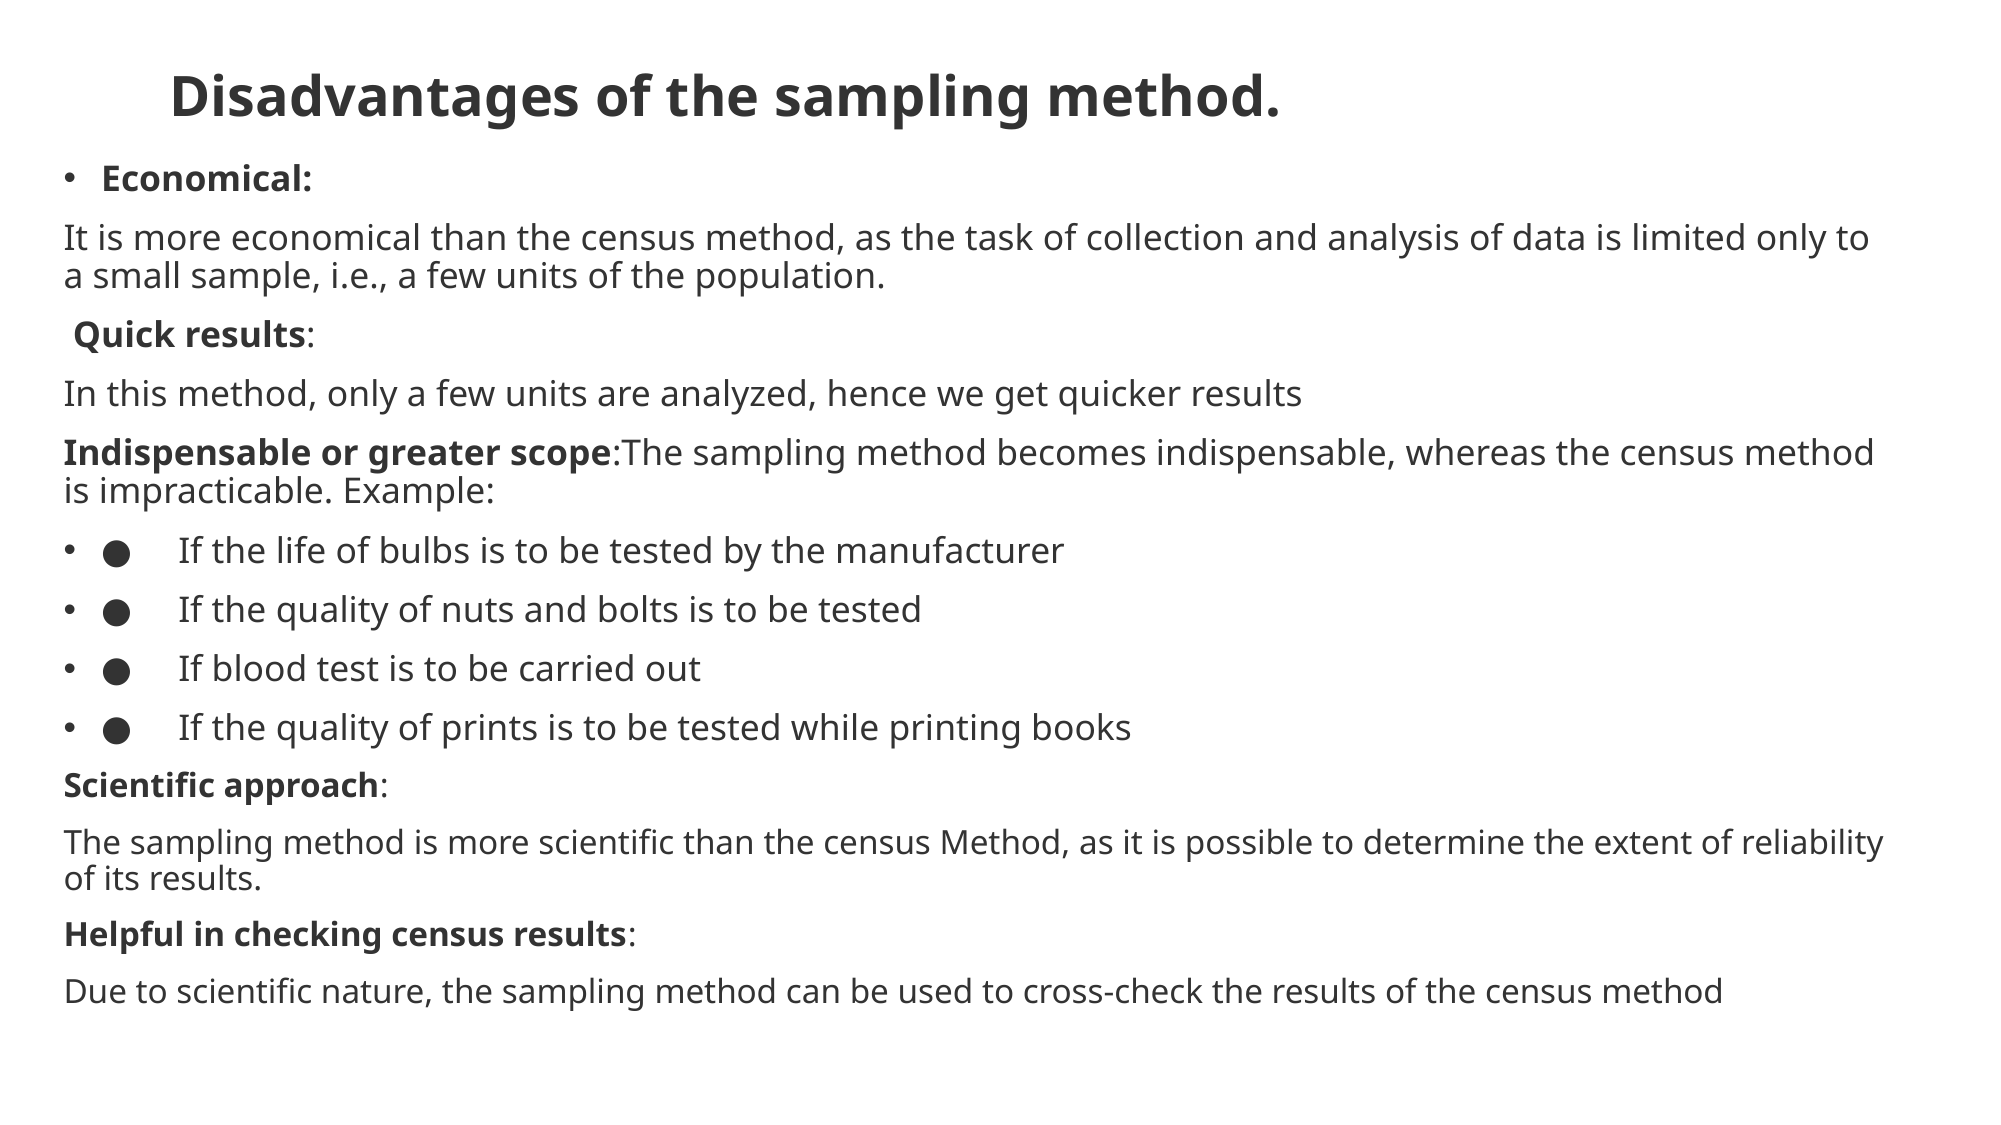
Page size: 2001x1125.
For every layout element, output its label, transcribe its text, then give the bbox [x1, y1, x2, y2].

list Economical: It is more economical than the census method, as the task of collection and analysis of data is limited only to a small sample, i.e., a few units of the population. Quick results: In this method, only a few units are analyzed, hence we get quicker results Indispensable or greater scope:The sampling method becomes indispensable, whereas the census method is impracticable. Example: ● If the life of bulbs is to be tested by the manufacturer ● If the quality of nuts and bolts is to be tested ● If blood test is to be carried out ● If the quality of prints is to be tested while printing books Scientific approach: The sampling method is more scientific than the census Method, as it is possible to determine the extent of reliability of its results. Helpful in checking census results: Due to scientific nature, the sampling method can be used to cross-check the results of the census method [48, 152, 1911, 1066]
title Disadvantages of the sampling method. [154, 59, 1863, 137]
